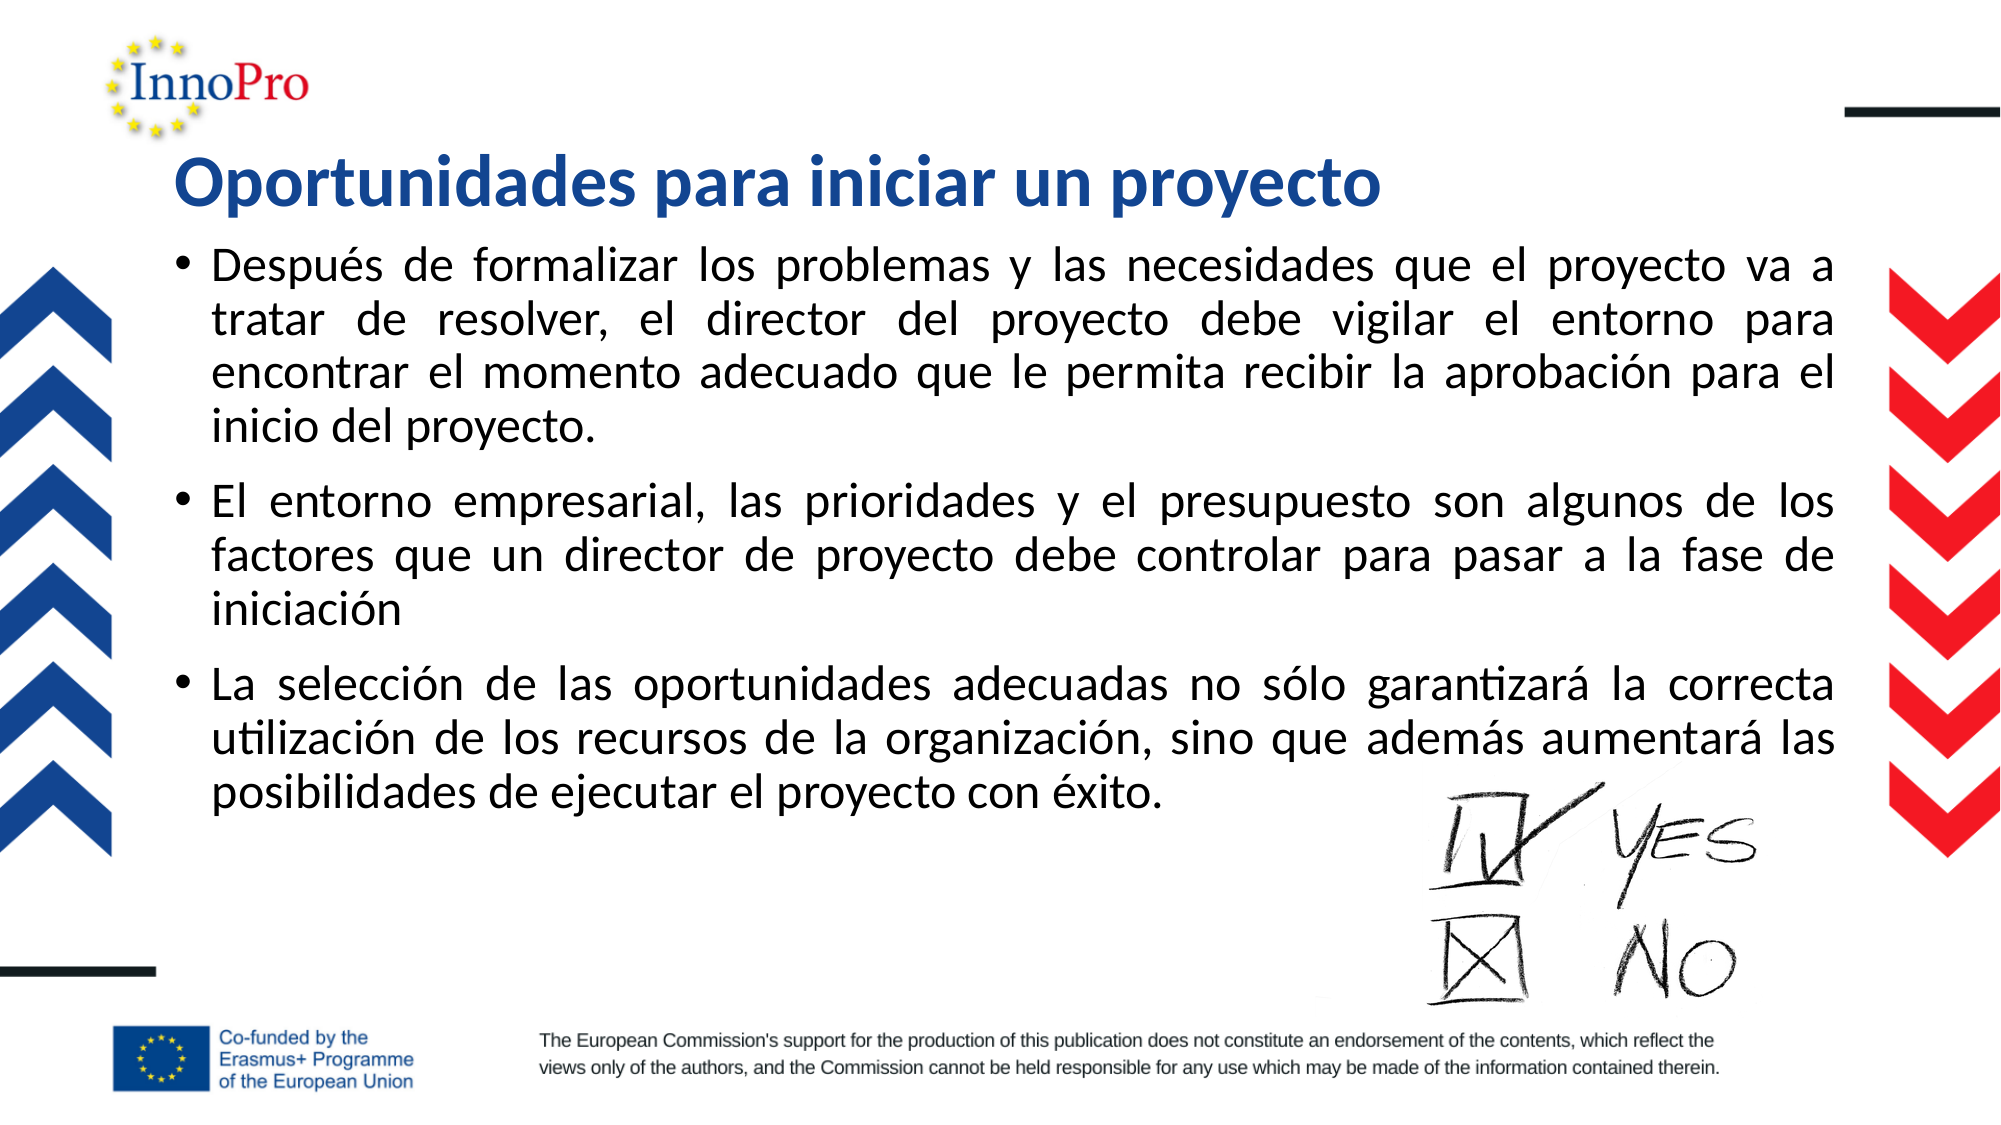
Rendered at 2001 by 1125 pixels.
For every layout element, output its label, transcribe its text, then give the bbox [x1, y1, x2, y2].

list Después de formalizar los problemas y las necesidades que el proyecto va a tratar de resolver, el director del proyecto debe vigilar el entorno para encontrar el momento adecuado que le permita recibir la aprobación para el inicio del proyecto. El entorno empresarial, las prioridades y el presupuesto son algunos de los factores que un director de proyecto debe controlar para pasar a la fase de iniciación La selección de las oportunidades adecuadas no sólo garantizará la correcta utilización de los recursos de la organización, sino que además aumentará las posibilidades de ejecutar el proyecto con éxito. [159, 230, 1852, 939]
picture [0, 0, 2001, 1125]
title Oportunidades para iniciar un proyecto [159, 134, 1673, 230]
